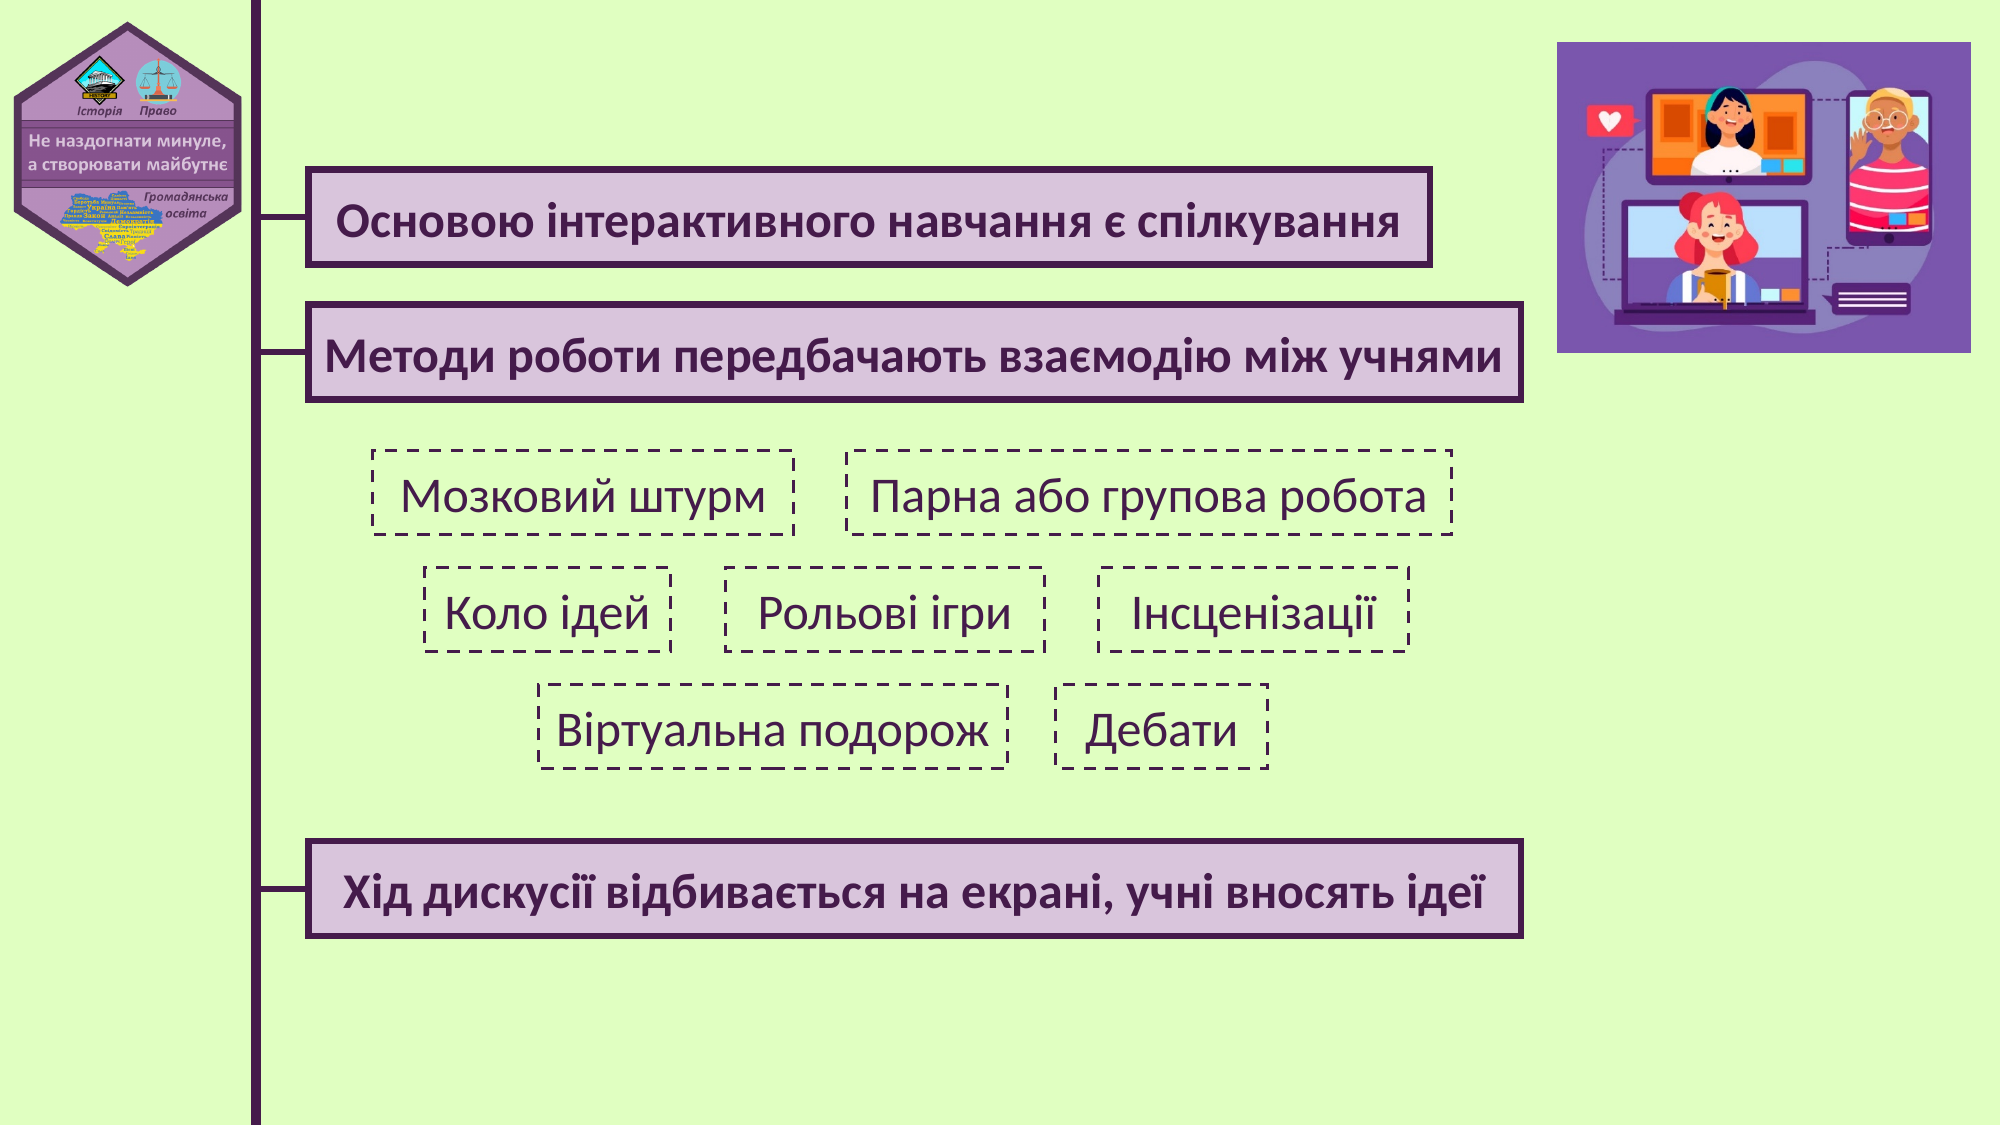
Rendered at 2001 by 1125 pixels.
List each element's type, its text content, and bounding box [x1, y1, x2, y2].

text_box Віртуальна подорож [538, 684, 1008, 769]
text_box Методи роботи передбачають взаємодію між учнями [308, 304, 1521, 400]
text_box Інсценізації [1098, 567, 1409, 652]
text_box Парна або групова робота [846, 450, 1452, 535]
text_box Рольові ігри [725, 567, 1045, 652]
picture [1557, 42, 1971, 353]
text_box Коло ідей [424, 567, 671, 652]
text_box Основою інтерактивного навчання є спілкування [308, 169, 1430, 265]
picture [0, 21, 260, 288]
text_box Мозковий штурм [372, 450, 794, 535]
text_box Дебати [1055, 684, 1268, 769]
text_box Хід дискусії відбивається на екрані, учні вносять ідеї [308, 841, 1521, 937]
